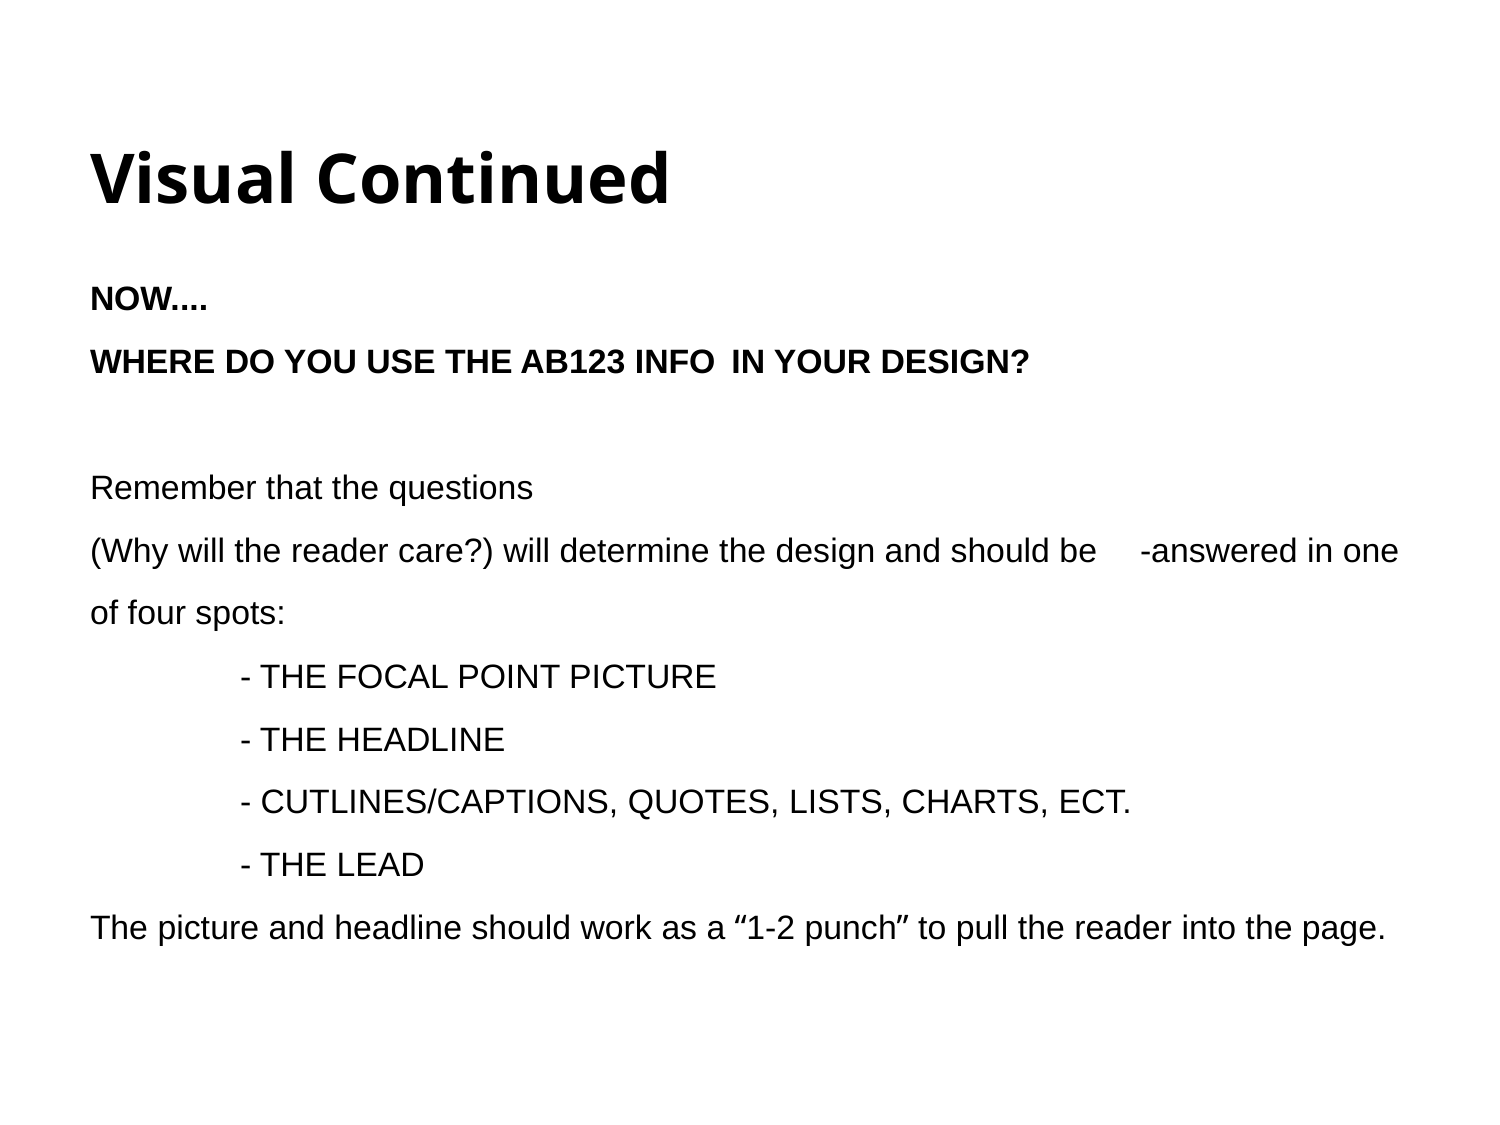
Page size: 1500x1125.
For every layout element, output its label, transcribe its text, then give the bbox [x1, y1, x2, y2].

title Visual Continued [75, 45, 1425, 233]
list NOW.... WHERE DO YOU USE THE AB123 INFO IN YOUR DESIGN? Remember that the questions (Why will the reader care?) will determine the design and should be -answered in one of four spots: - THE FOCAL POINT PICTURE - THE HEADLINE - CUTLINES/CAPTIONS, QUOTES, LISTS, CHARTS, ECT. - THE LEAD The picture and headline should work as a “1-2 punch” to pull the reader into the page. [75, 262, 1425, 1078]
